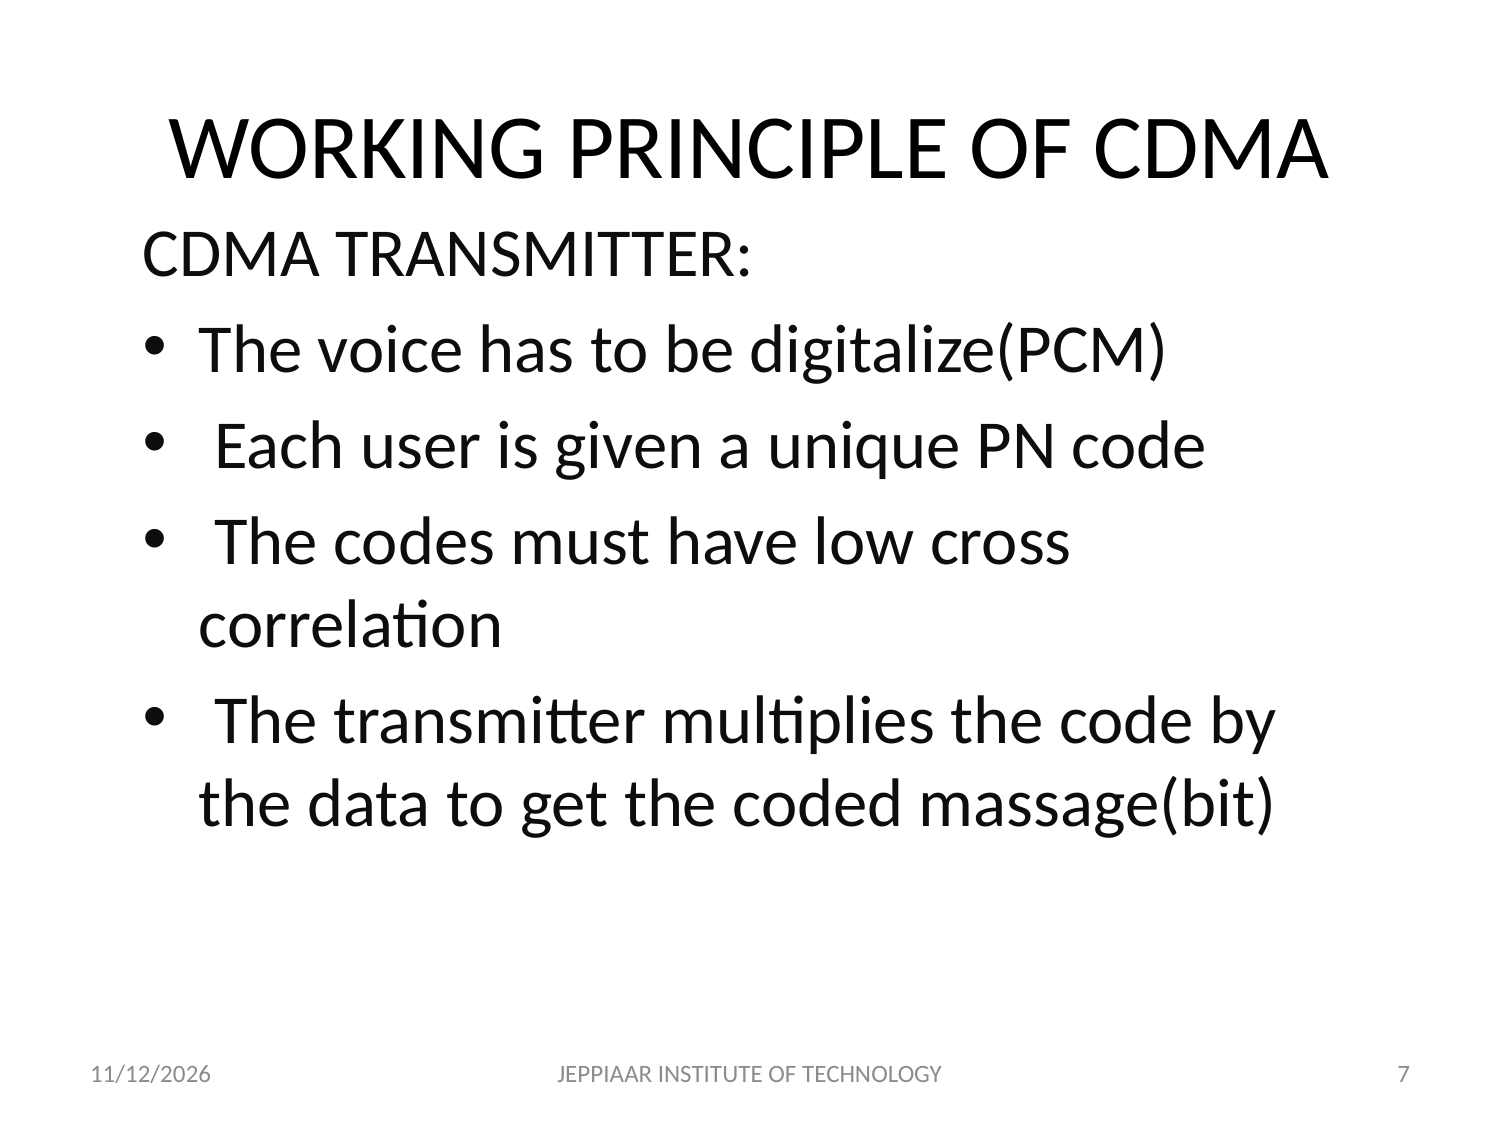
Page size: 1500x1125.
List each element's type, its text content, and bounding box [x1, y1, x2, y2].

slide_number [75, 1042, 425, 1103]
list CDMA TRANSMITTER: The voice has to be digitalize(PCM) Each user is given a unique PN code The codes must have low cross correlation The transmitter multiplies the code by the data to get the coded massage(bit) [127, 200, 1373, 1065]
slide_number 7 [1074, 1042, 1425, 1103]
title WORKING PRINCIPLE OF CDMA [103, 60, 1397, 224]
footer JEPPIAAR INSTITUTE OF TECHNOLOGY [512, 1042, 988, 1103]
